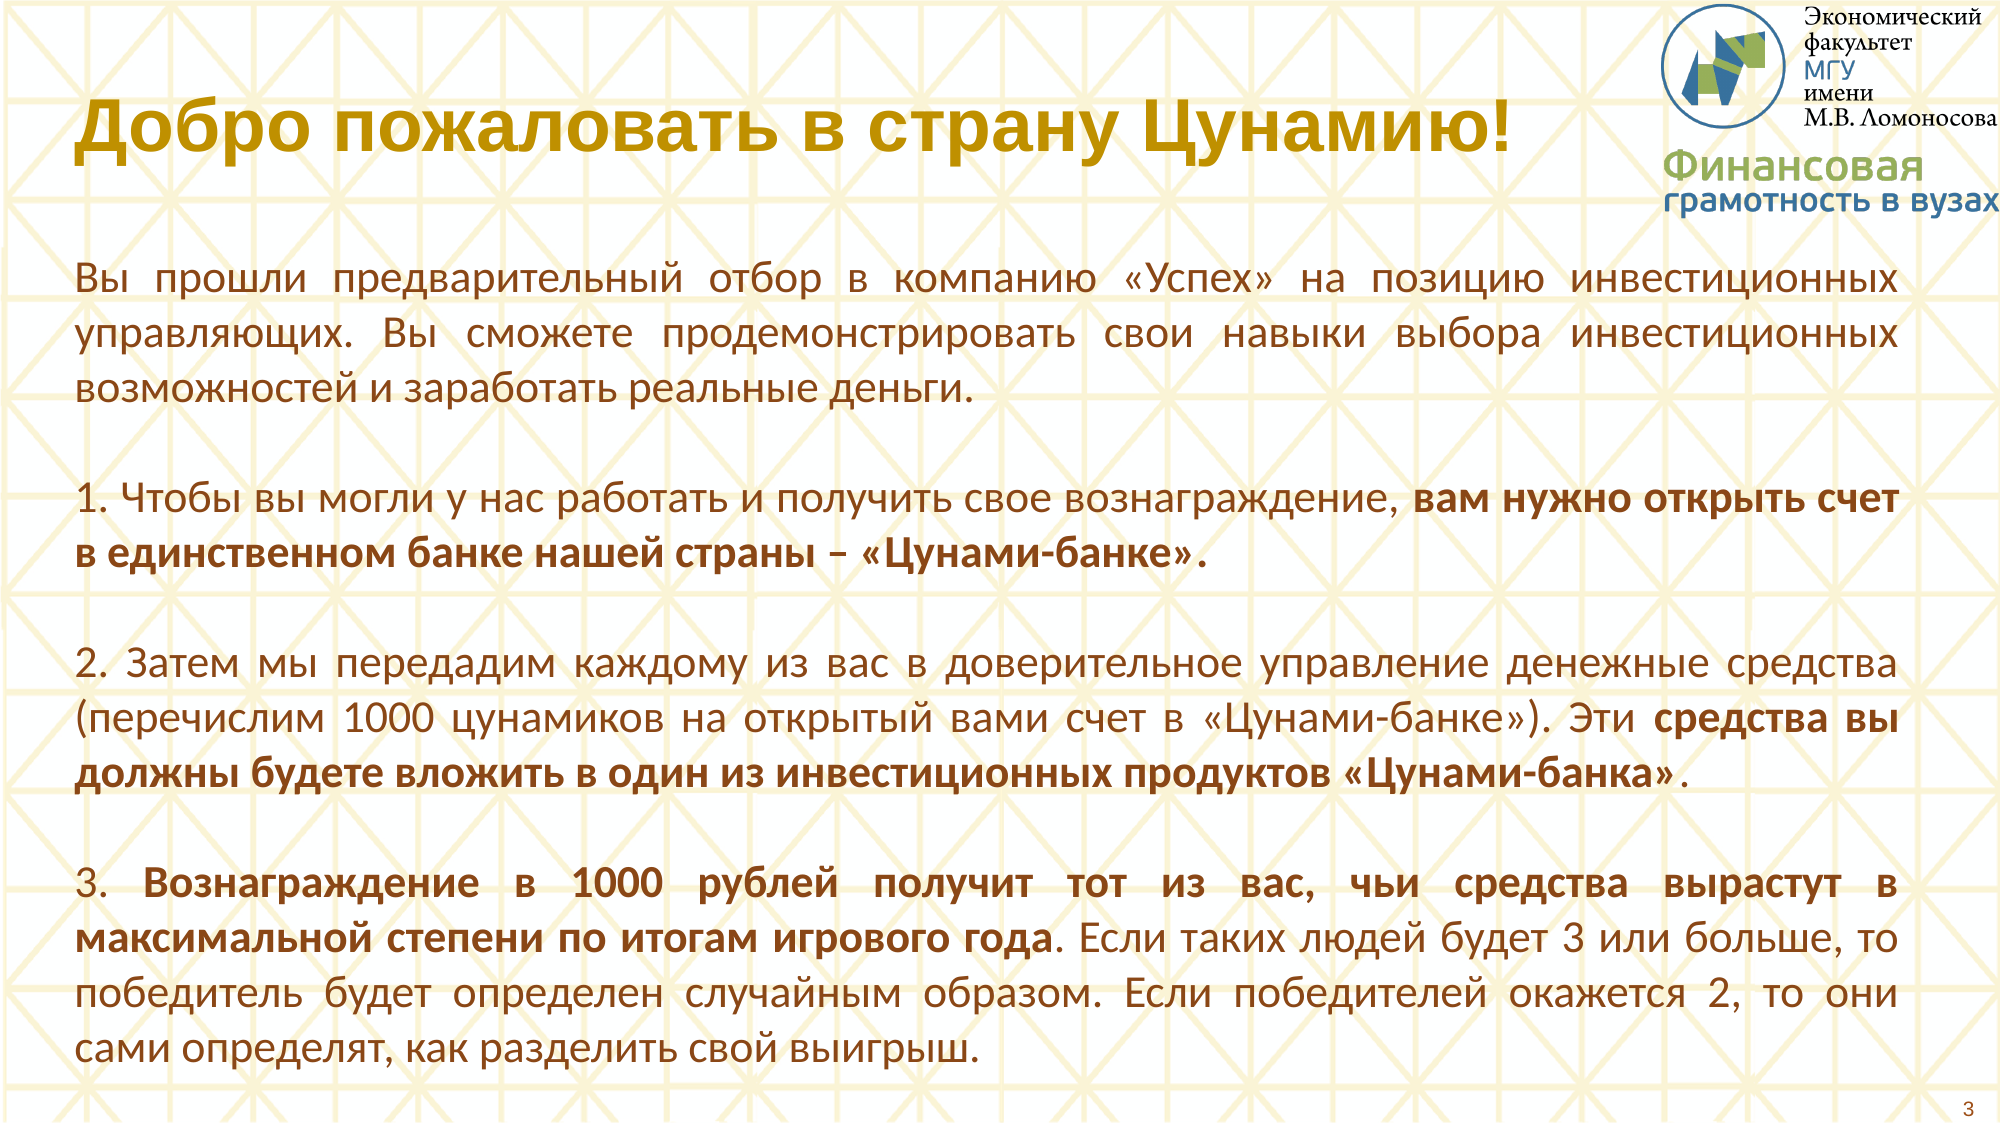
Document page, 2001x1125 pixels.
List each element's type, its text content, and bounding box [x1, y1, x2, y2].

text_box Вы прошли предварительный отбор в компанию «Успех» на позицию инвестиционных управляющих. Вы сможете продемонстрировать свои навыки выбора инвестиционных возможностей и заработать реальные деньги. 1. Чтобы вы могли у нас работать и получить свое вознаграждение, вам нужно открыть счет в единственном банке нашей страны – «Цунами-банке». 2. Затем мы передадим каждому из вас в доверительное управление денежные средства (перечислим 1000 цунамиков на открытый вами счет в «Цунами-банке»). Эти средства вы должны будете вложить в один из инвестиционных продуктов «Цунами-банка». 3. Вознаграждение в 1000 рублей получит тот из вас, чьи средства вырастут в максимальной степени по итогам игрового года. Если таких людей будет 3 или больше, то победитель будет определен случайным образом. Если победителей окажется 2, то они сами определят, как разделить свой выигрыш. [59, 238, 1915, 1079]
picture [1644, 0, 2000, 230]
text_box Добро пожаловать в страну Цунамию! [59, 69, 1751, 238]
text_box 3 [1911, 1088, 1990, 1125]
